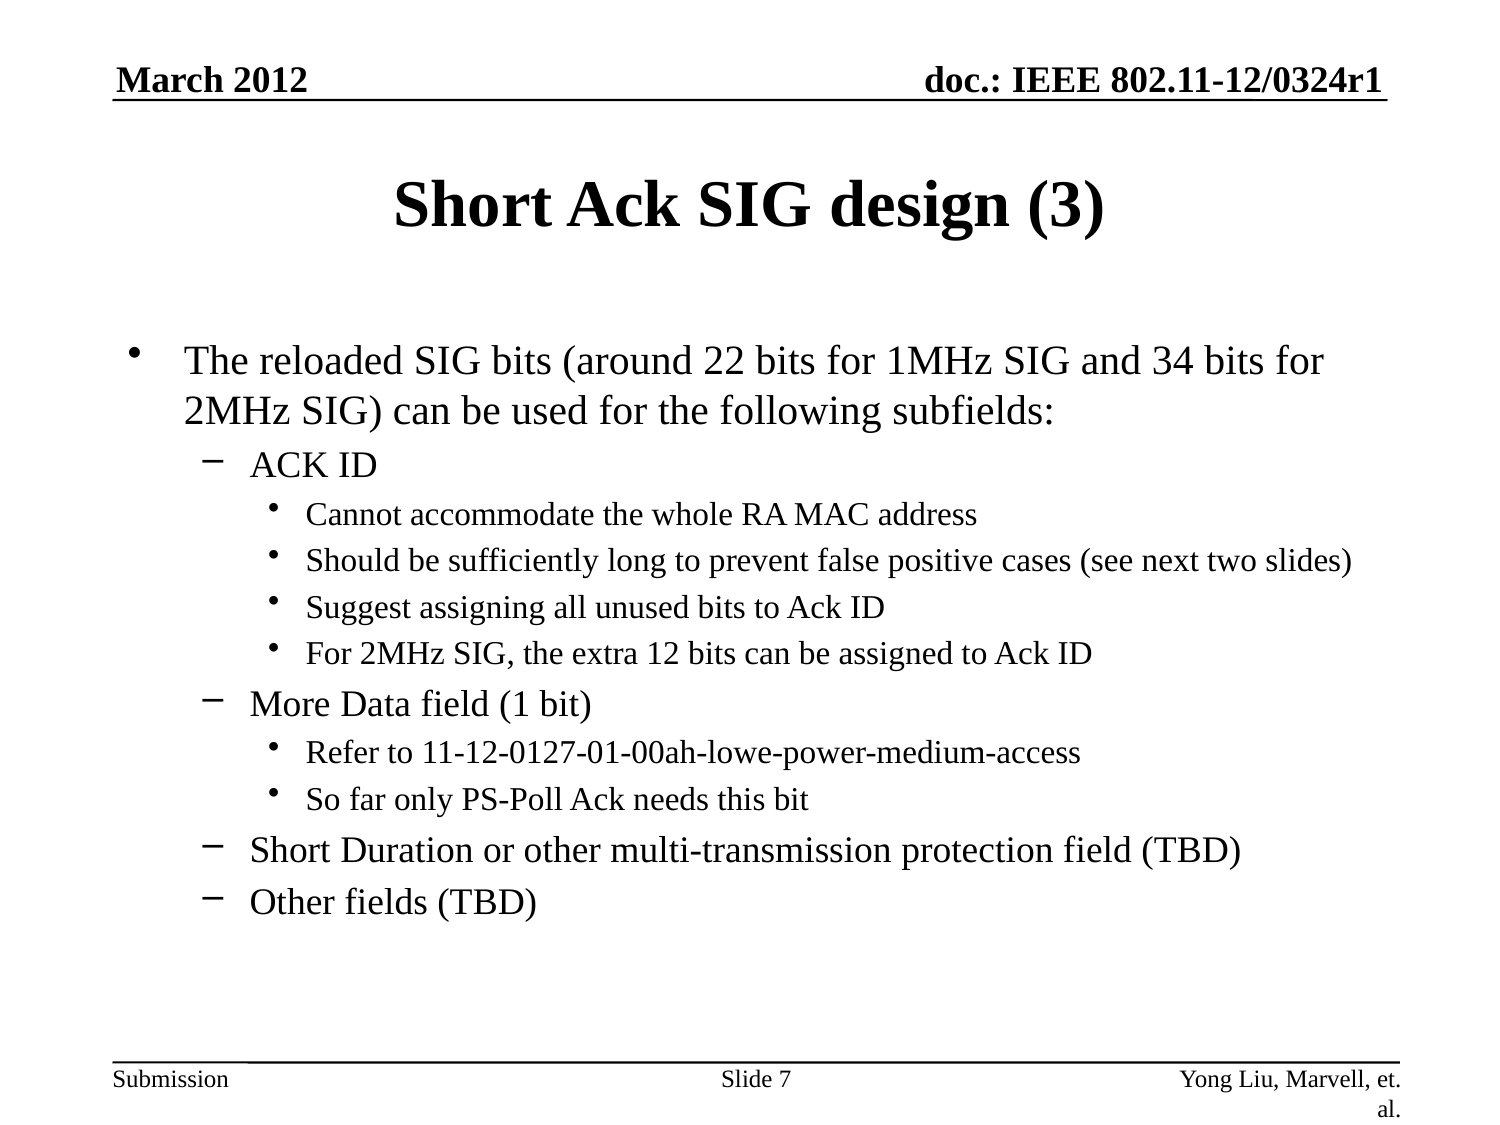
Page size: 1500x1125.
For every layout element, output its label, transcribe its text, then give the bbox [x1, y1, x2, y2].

footer March 2012 [114, 54, 309, 101]
footer Yong Liu, Marvell, et. al. [1151, 1062, 1402, 1093]
list The reloaded SIG bits (around 22 bits for 1MHz SIG and 34 bits for 2MHz SIG) can be used for the following subfields: ACK ID Cannot accommodate the whole RA MAC address Should be sufficiently long to prevent false positive cases (see next two slides) Suggest assigning all unused bits to Ack ID For 2MHz SIG, the extra 12 bits can be assigned to Ack ID More Data field (1 bit) Refer to 11-12-0127-01-00ah-lowe-power-medium-access So far only PS-Poll Ack needs this bit Short Duration or other multi-transmission protection field (TBD) Other fields (TBD) [112, 324, 1388, 488]
slide_number Slide 7 [712, 1062, 800, 1093]
title Short Ack SIG design (3) [112, 112, 1388, 288]
